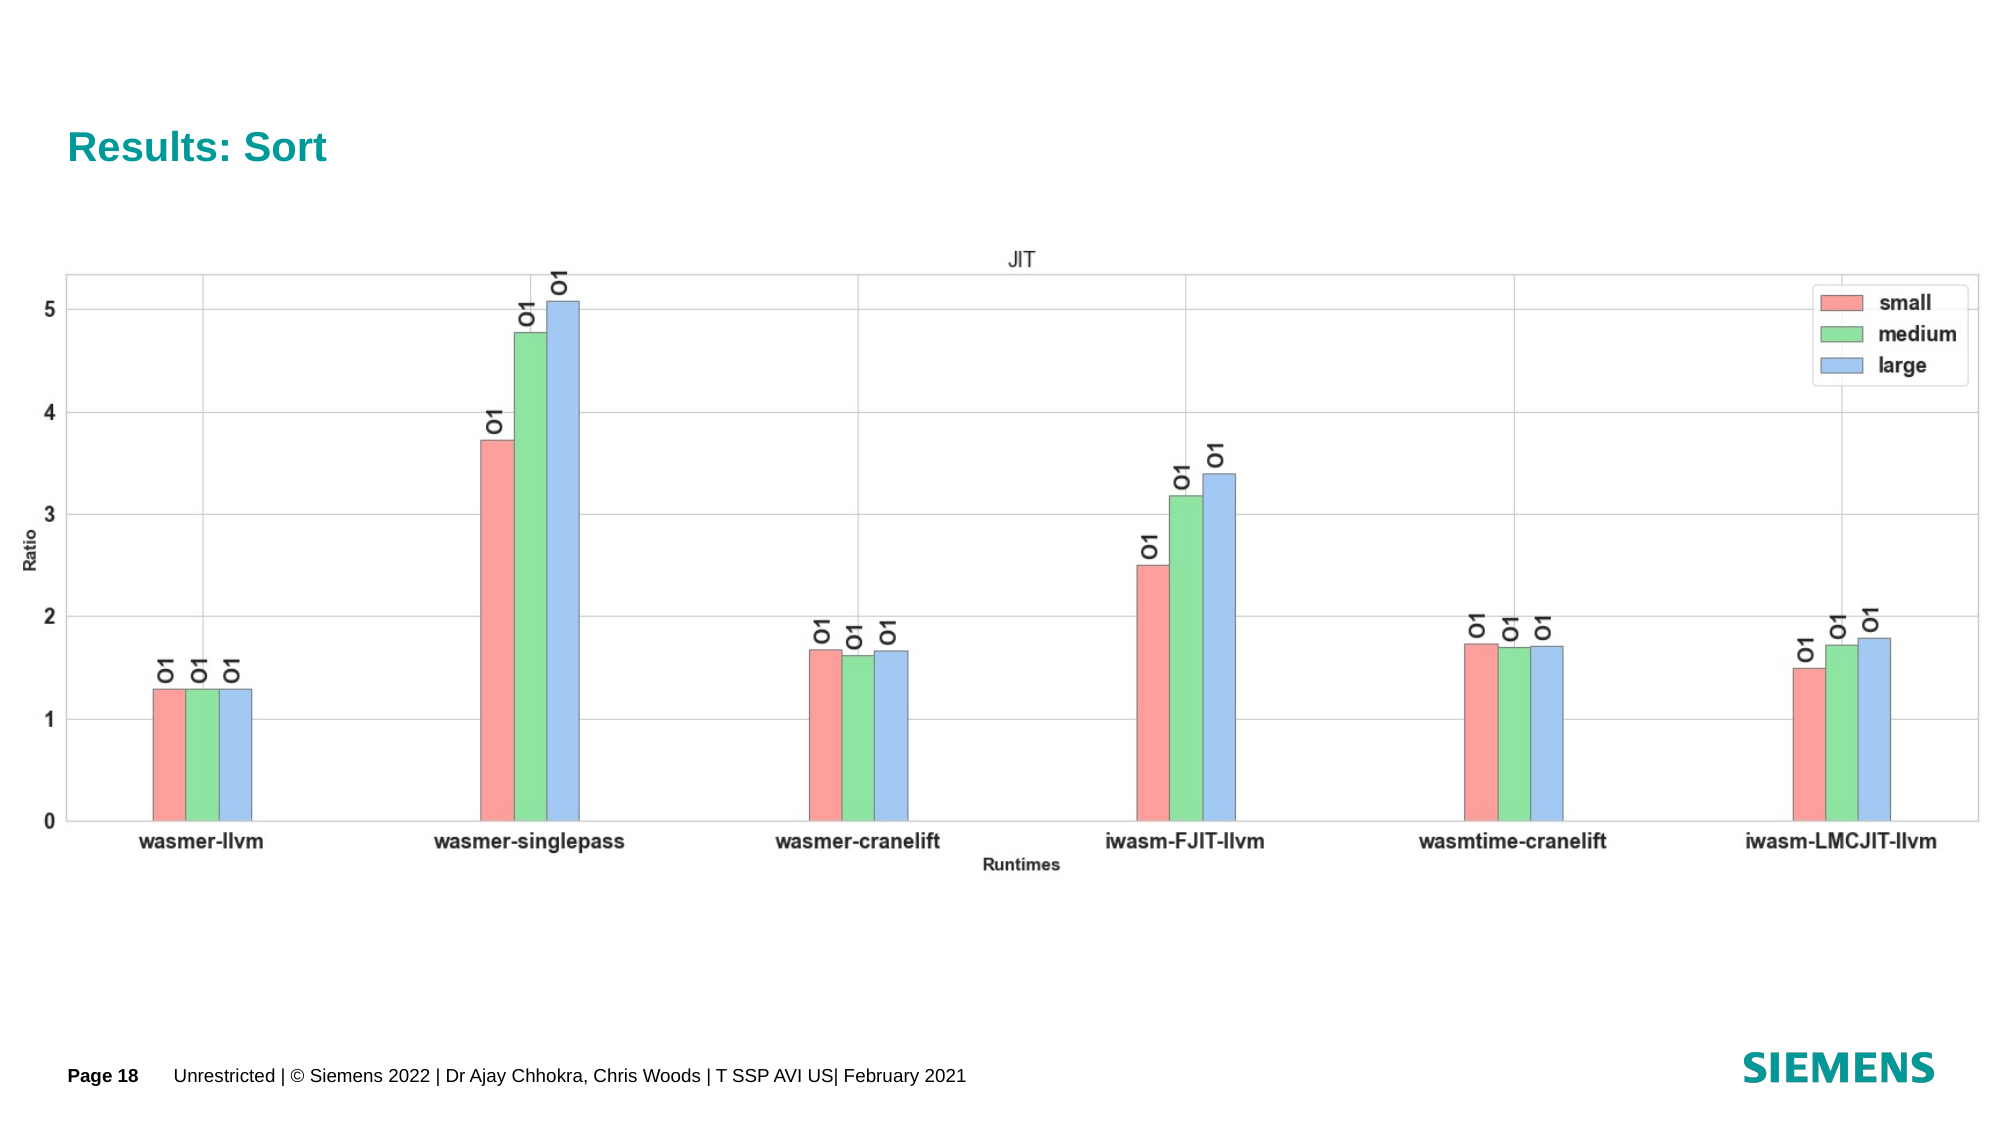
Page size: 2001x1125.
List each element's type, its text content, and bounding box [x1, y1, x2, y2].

slide_number Page 18 [67, 1035, 174, 1125]
picture [1744, 1052, 1934, 1083]
picture [0, 229, 2000, 896]
footer Unrestricted | © Siemens 2022 | Dr Ajay Chhokra, Chris Woods | T SSP AVI US| February 2021 [174, 1035, 1686, 1125]
title Results: Sort [67, 78, 1686, 173]
